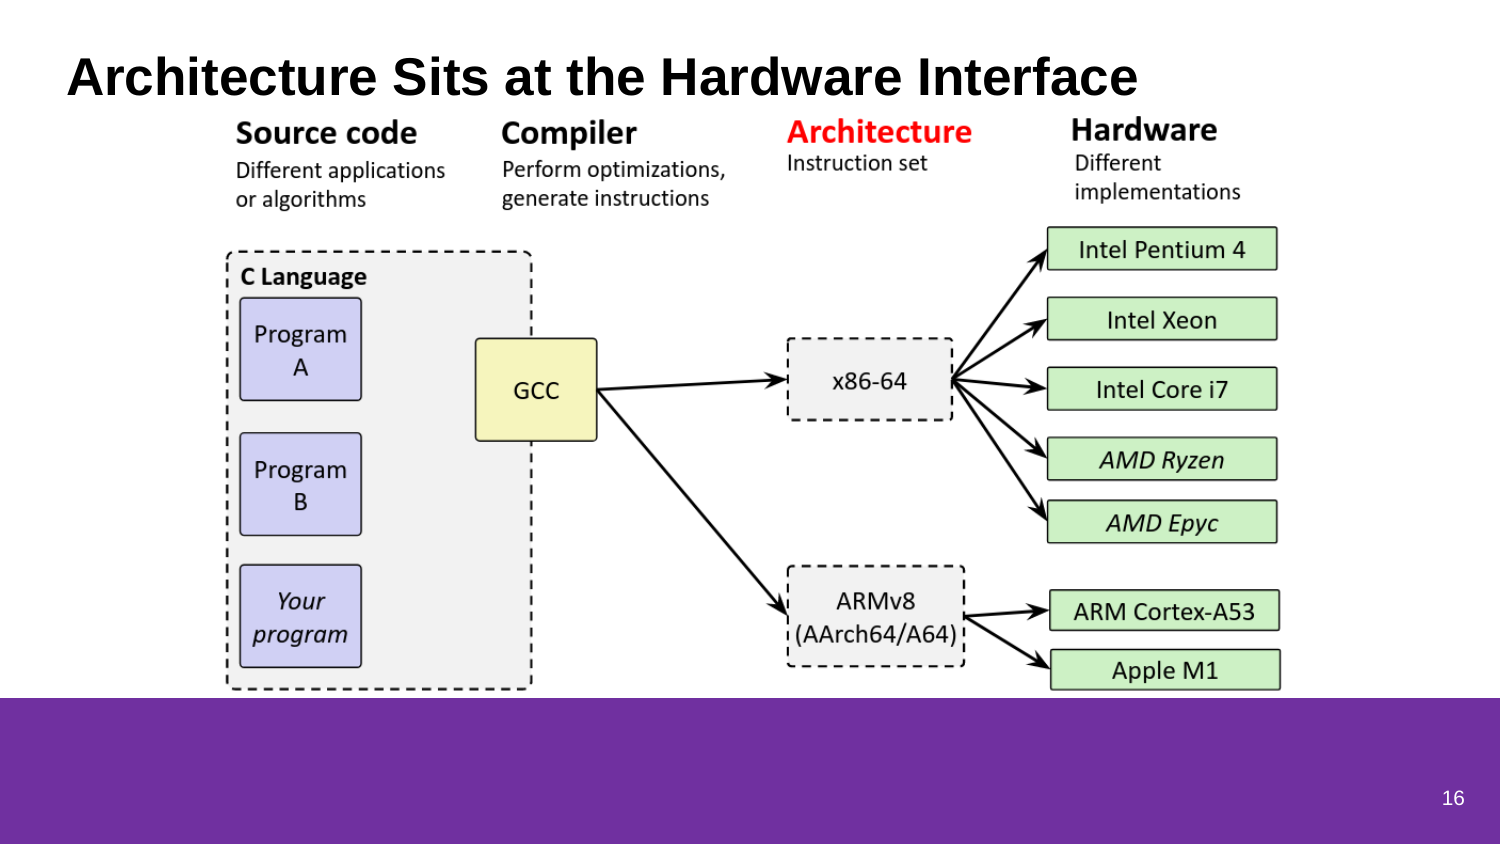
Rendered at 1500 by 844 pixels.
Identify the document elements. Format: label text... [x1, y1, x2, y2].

picture [0, 0, 1500, 698]
title Architecture Sits at the Hardware Interface [51, 27, 1449, 122]
slide_number 16 [1389, 764, 1480, 830]
